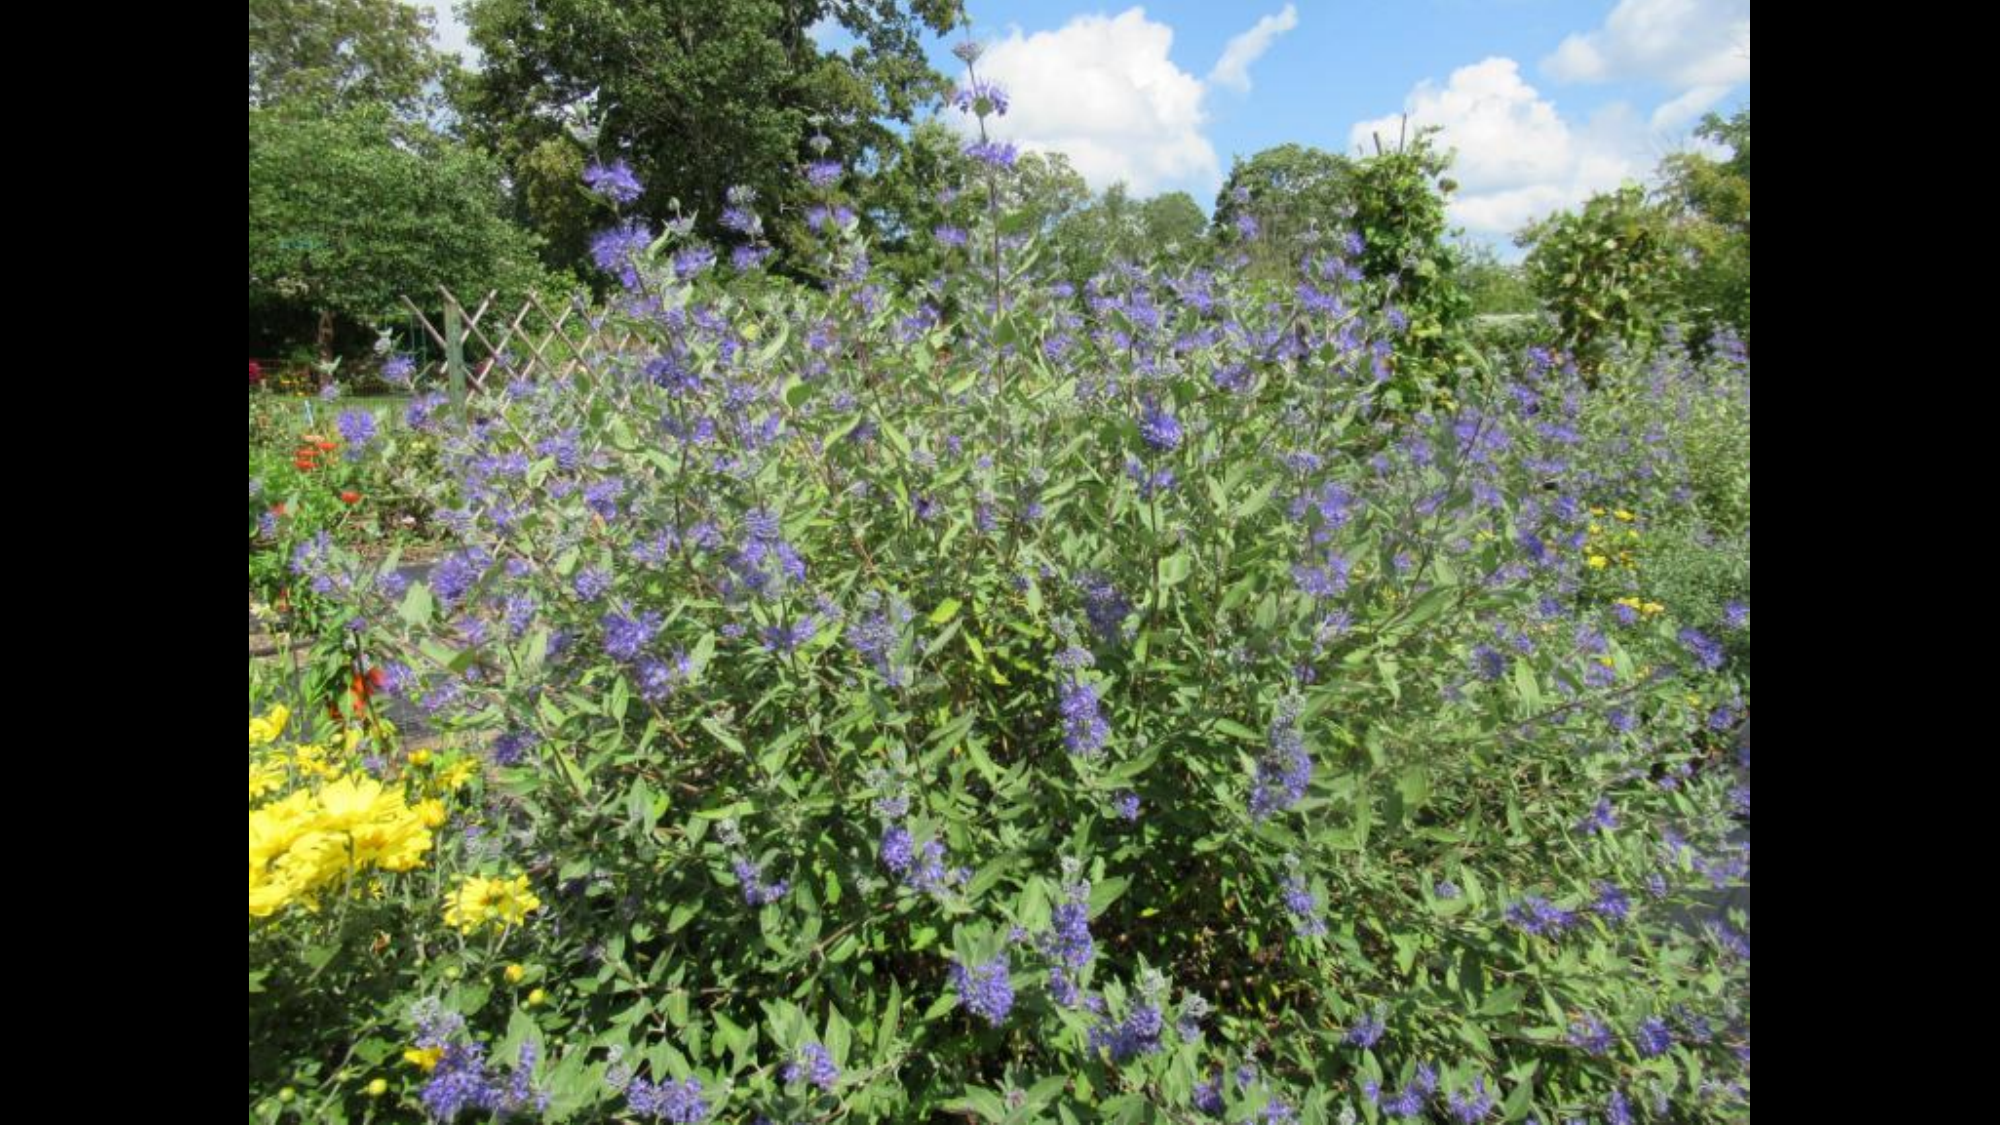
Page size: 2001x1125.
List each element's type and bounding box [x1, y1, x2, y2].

picture [249, 0, 1750, 1125]
